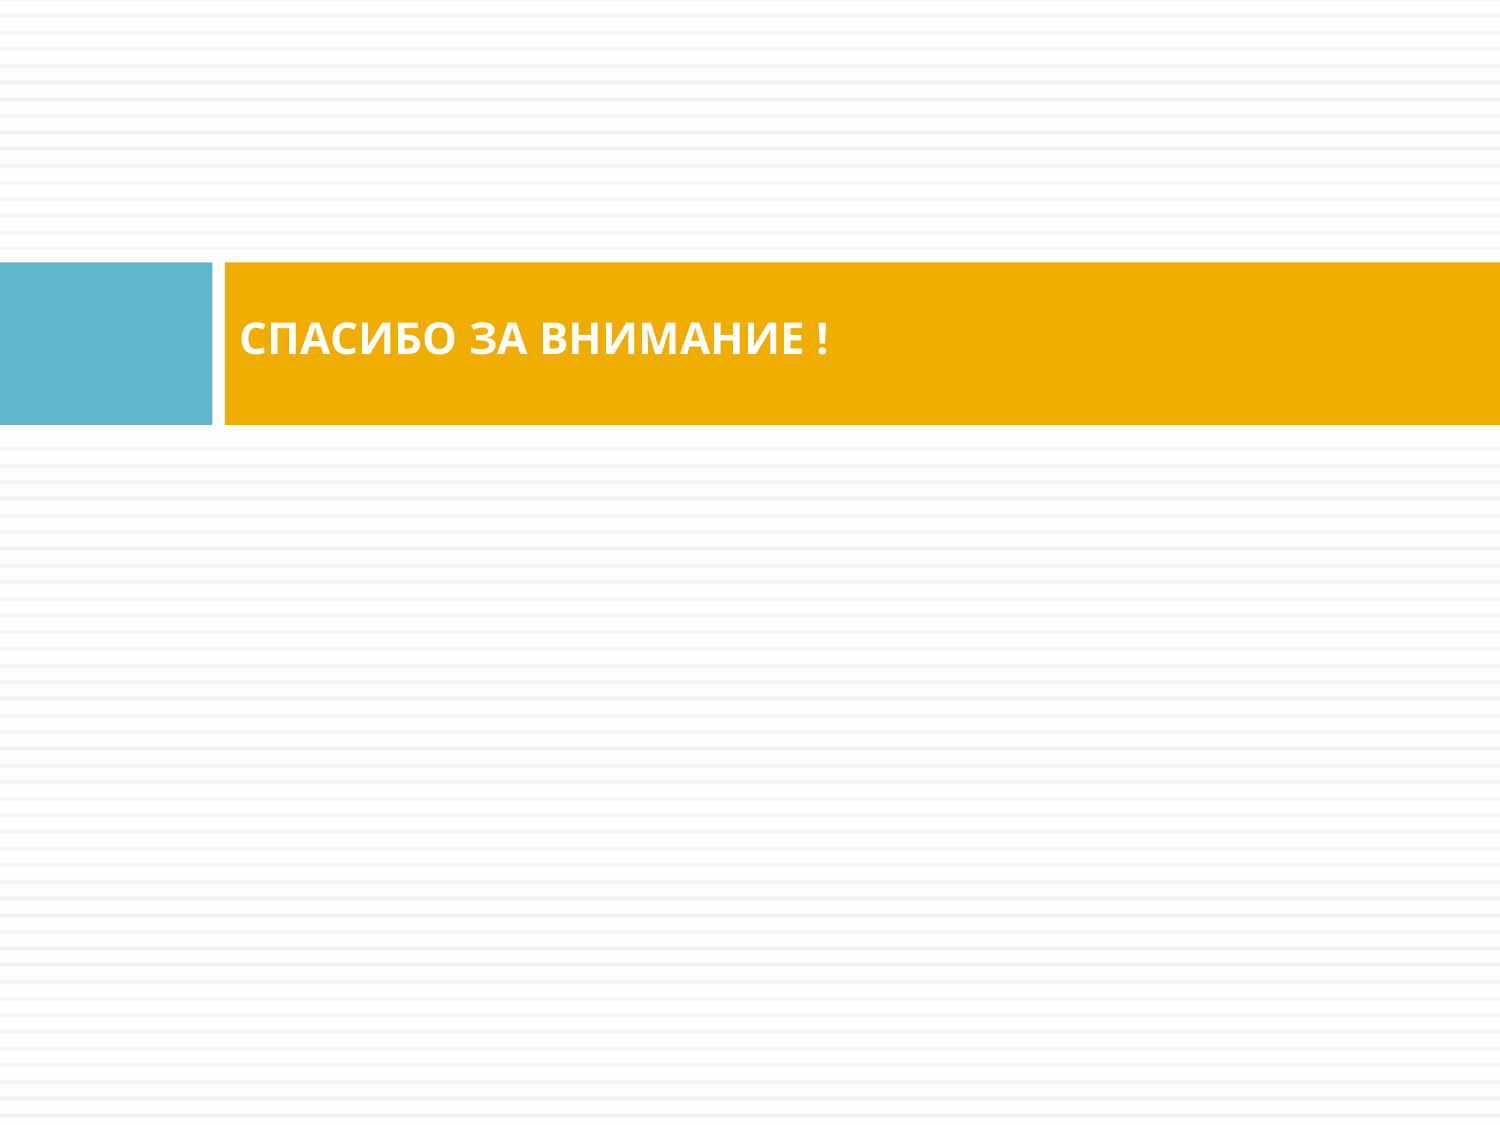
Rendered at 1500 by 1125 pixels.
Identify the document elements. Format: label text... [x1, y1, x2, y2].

title СПАСИБО ЗА ВНИМАНИЕ ! [225, 302, 1475, 425]
